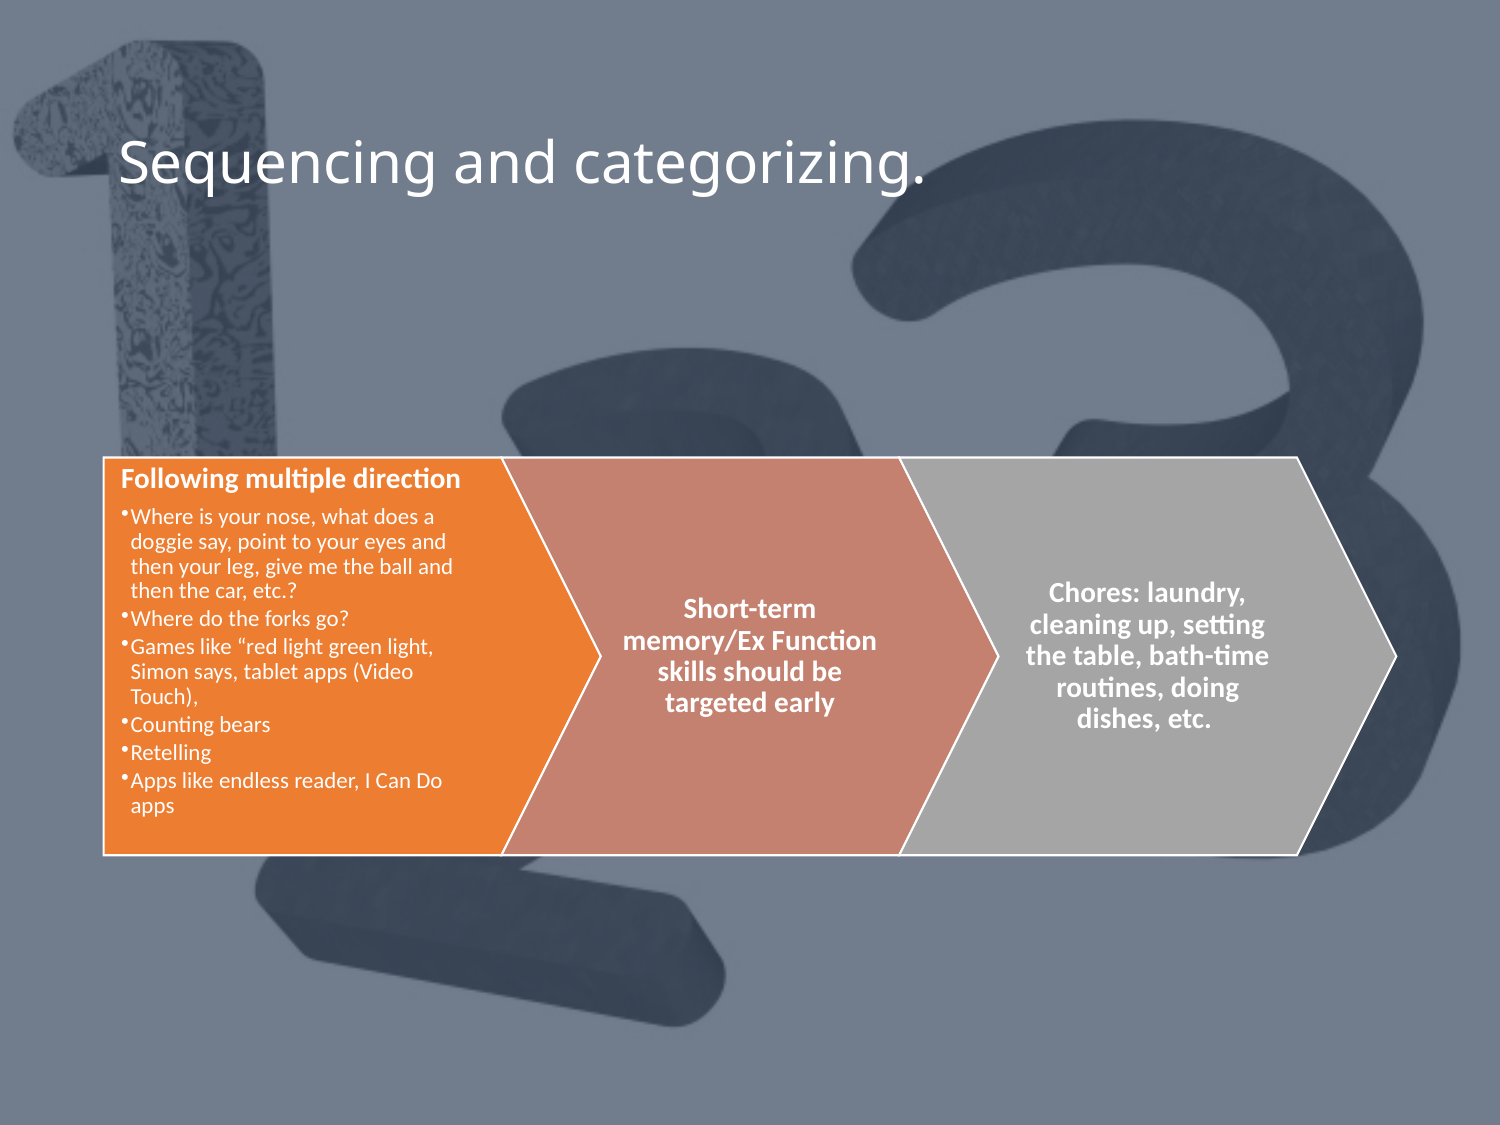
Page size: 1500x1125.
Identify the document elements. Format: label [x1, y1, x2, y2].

picture [0, 0, 1500, 1125]
list [103, 299, 1397, 1014]
